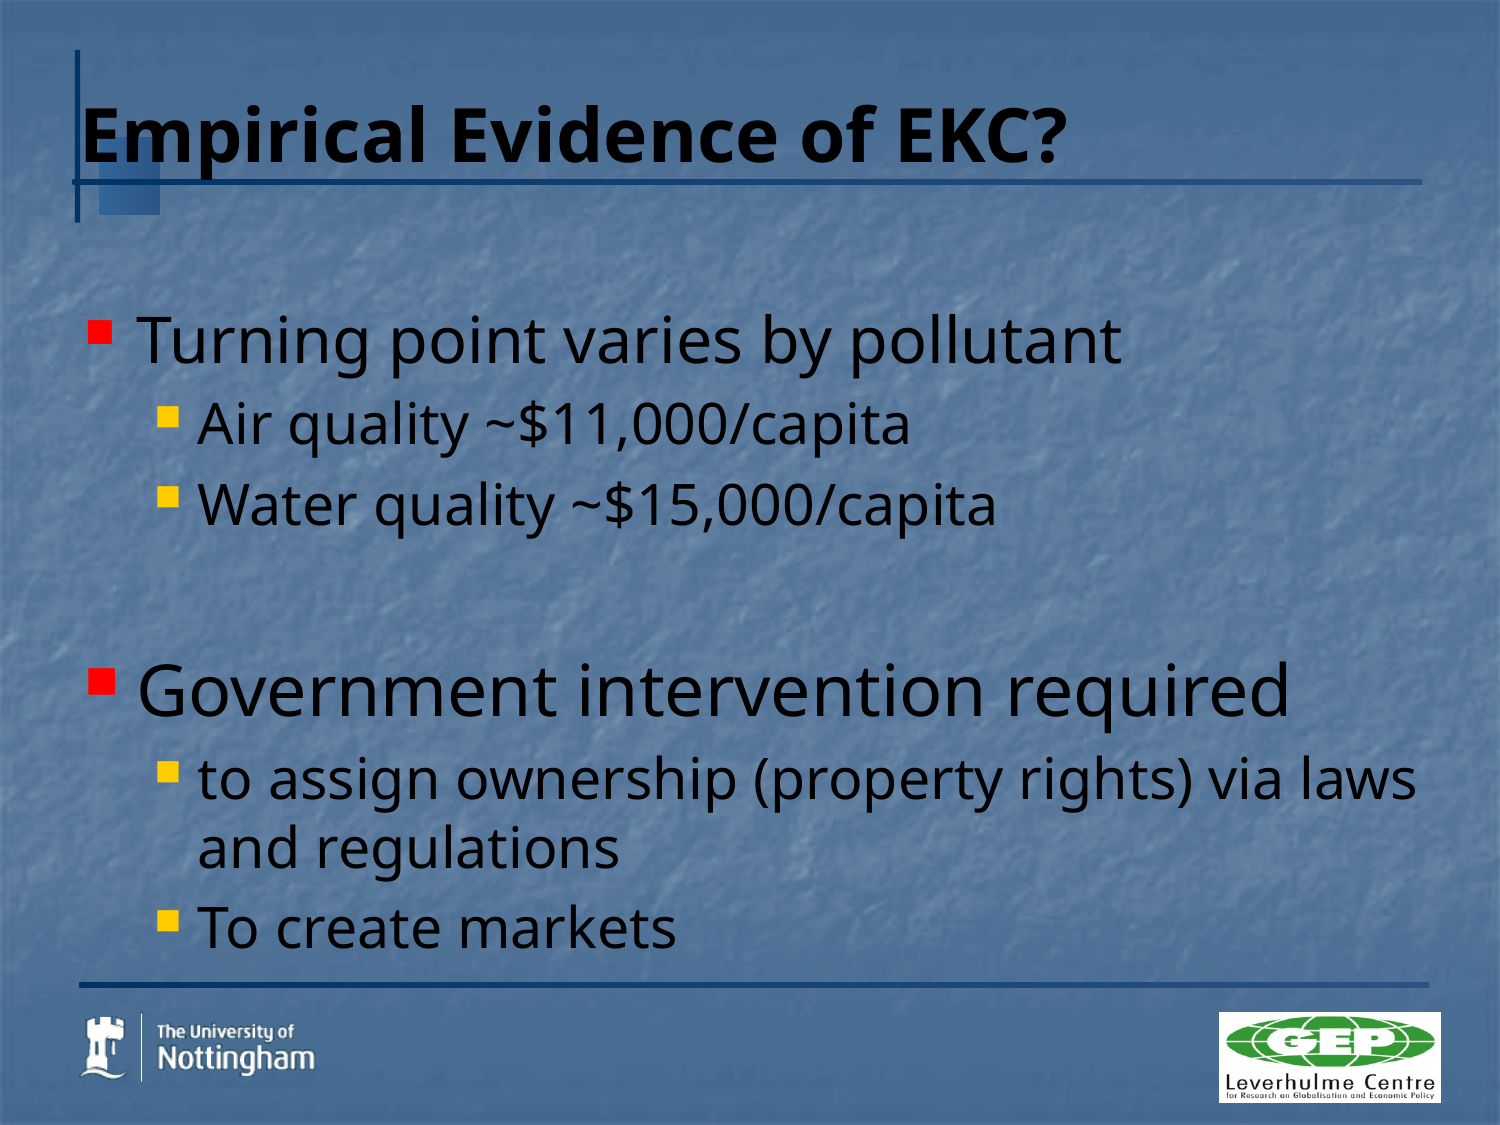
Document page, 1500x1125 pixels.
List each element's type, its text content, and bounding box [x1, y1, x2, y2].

picture [1219, 1012, 1441, 1103]
list Turning point varies by pollutant Air quality ~$11,000/capita Water quality ~$15,000/capita Government intervention required to assign ownership (property rights) via laws and regulations To create markets [69, 209, 1485, 975]
title Empirical Evidence of EKC? [64, 43, 1461, 221]
picture [53, 970, 342, 1125]
